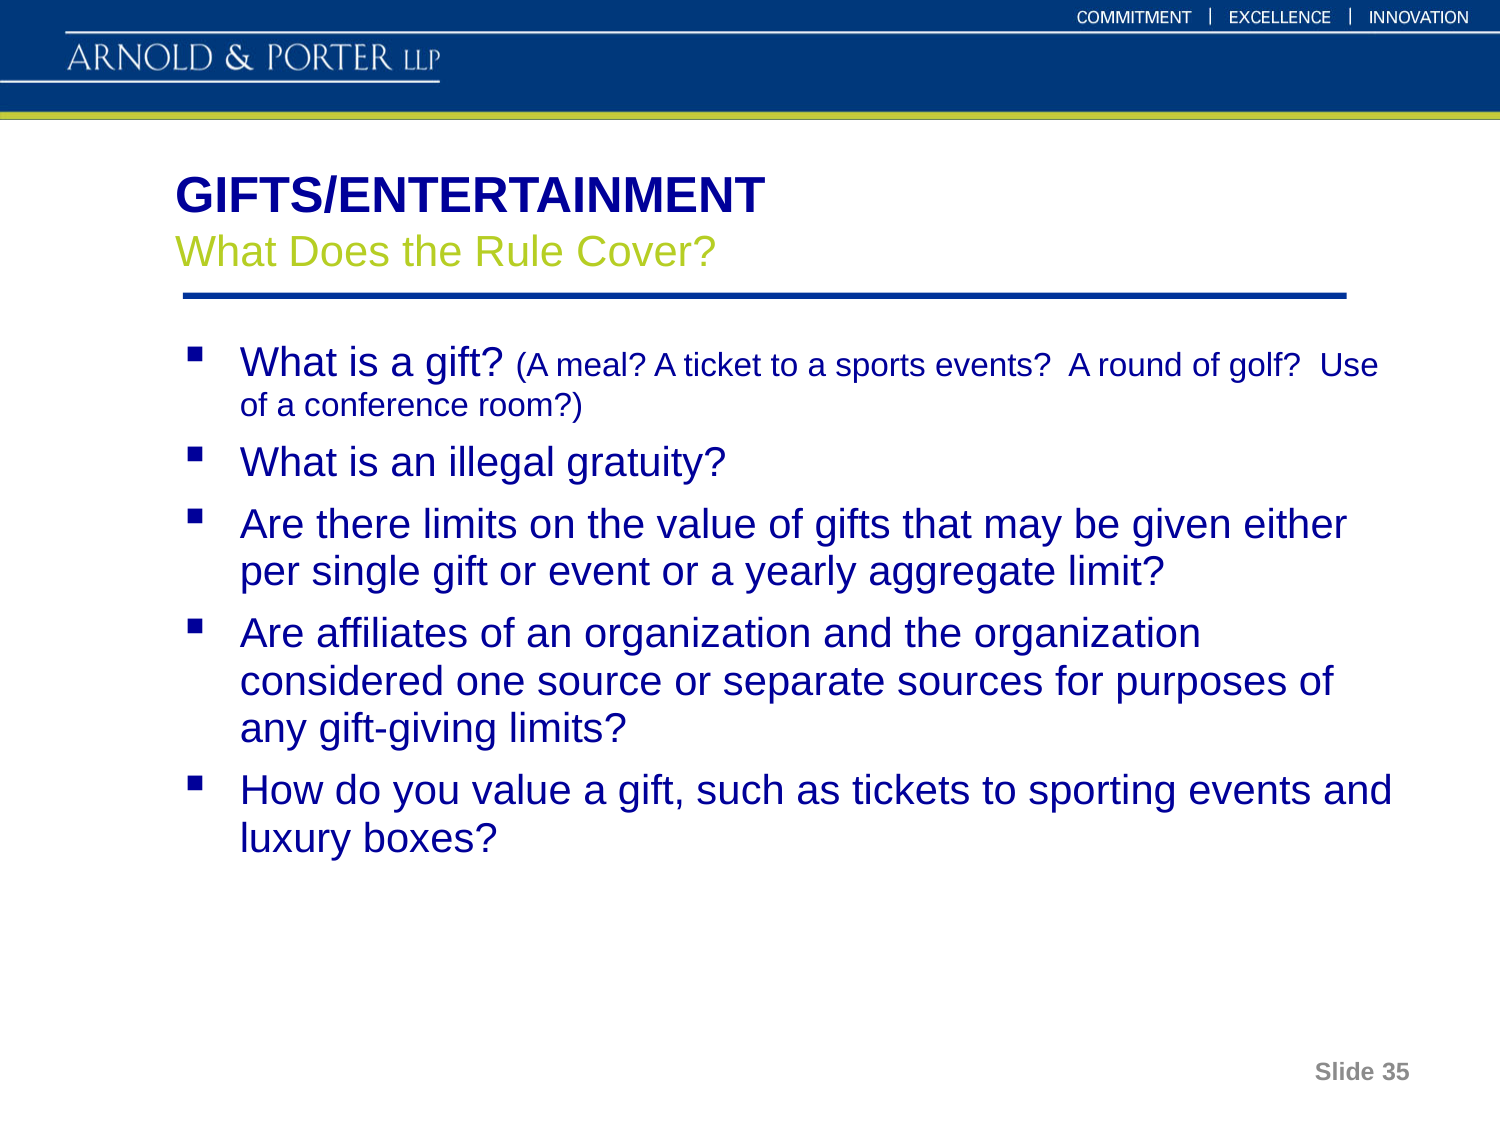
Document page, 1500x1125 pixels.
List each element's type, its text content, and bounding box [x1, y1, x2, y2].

picture [0, 0, 1500, 120]
title GIFTS/ENTERTAINMENT What Does the Rule Cover? [175, 162, 1319, 276]
list What is a gift? (A meal? A ticket to a sports events? A round of golf? Use of a conference room?) What is an illegal gratuity? Are there limits on the value of gifts that may be given either per single gift or event or a yearly aggregate limit? Are affiliates of an organization and the organization considered one source or separate sources for purposes of any gift-giving limits? How do you value a gift, such as tickets to sporting events and luxury boxes? [183, 338, 1413, 976]
slide_number Slide 35 [1074, 1042, 1425, 1103]
